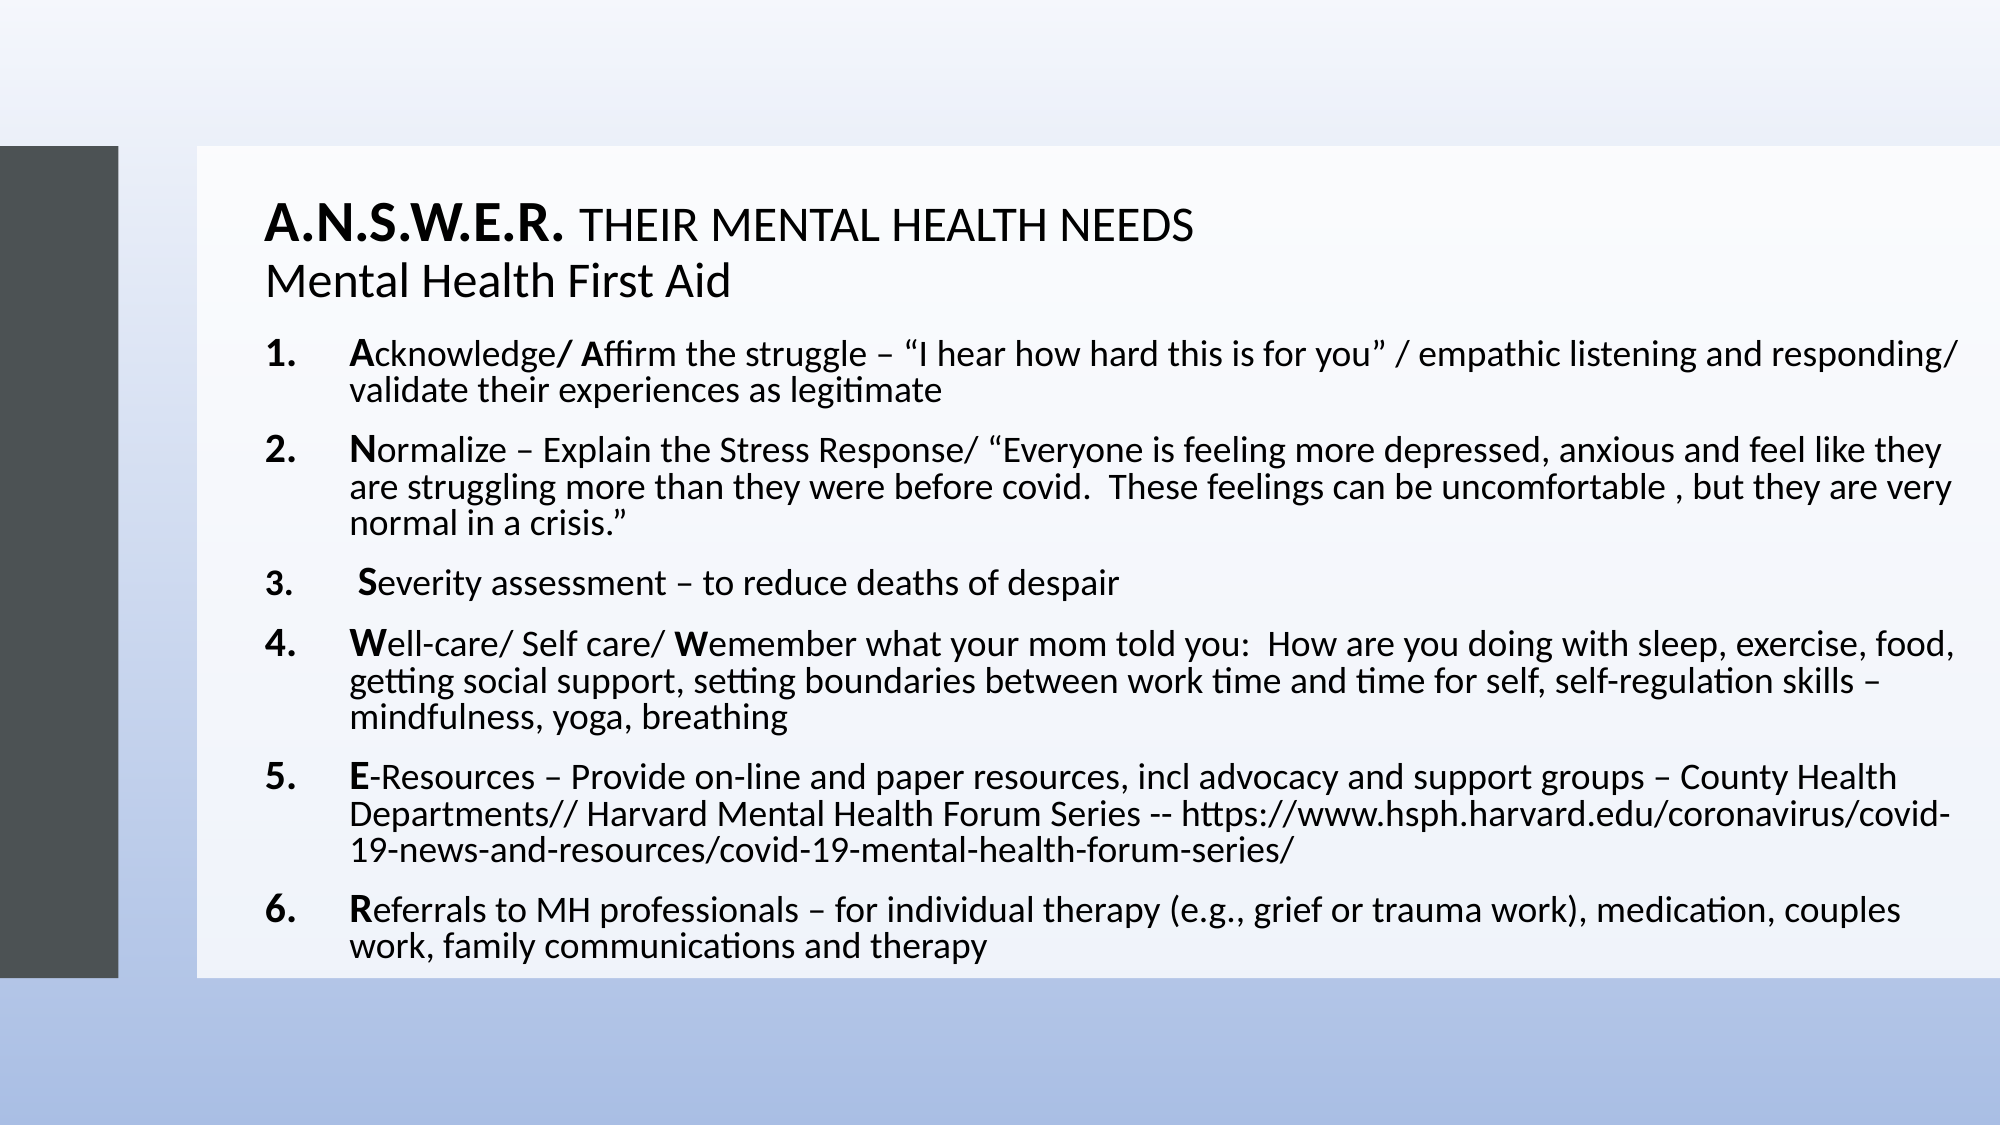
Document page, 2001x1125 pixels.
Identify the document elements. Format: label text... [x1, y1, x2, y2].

text_box [0, 146, 119, 979]
title A.N.S.W.E.R. THEIR MENTAL HEALTH NEEDS Mental Health First Aid [249, 172, 1803, 326]
text_box [0, 0, 2000, 1125]
list Acknowledge/ Affirm the struggle – “I hear how hard this is for you” / empathic listening and responding/ validate their experiences as legitimate Normalize – Explain the Stress Response/ “Everyone is feeling more depressed, anxious and feel like they are struggling more than they were before covid. These feelings can be uncomfortable , but they are very normal in a crisis.” Severity assessment – to reduce deaths of despair Well-care/ Self care/ Wemember what your mom told you: How are you doing with sleep, exercise, food, getting social support, setting boundaries between work time and time for self, self-regulation skills – mindfulness, yoga, breathing E-Resources – Provide on-line and paper resources, incl advocacy and support groups – County Health Departments// Harvard Mental Health Forum Series -- https://www.hsph.harvard.edu/coronavirus/covid-19-news-and-resources/covid-19-mental-health-forum-series/ Referrals to MH professionals – for individual therapy (e.g., grief or trauma work), medication, couples work, family communications and therapy [249, 326, 1980, 979]
text_box [197, 146, 2000, 979]
